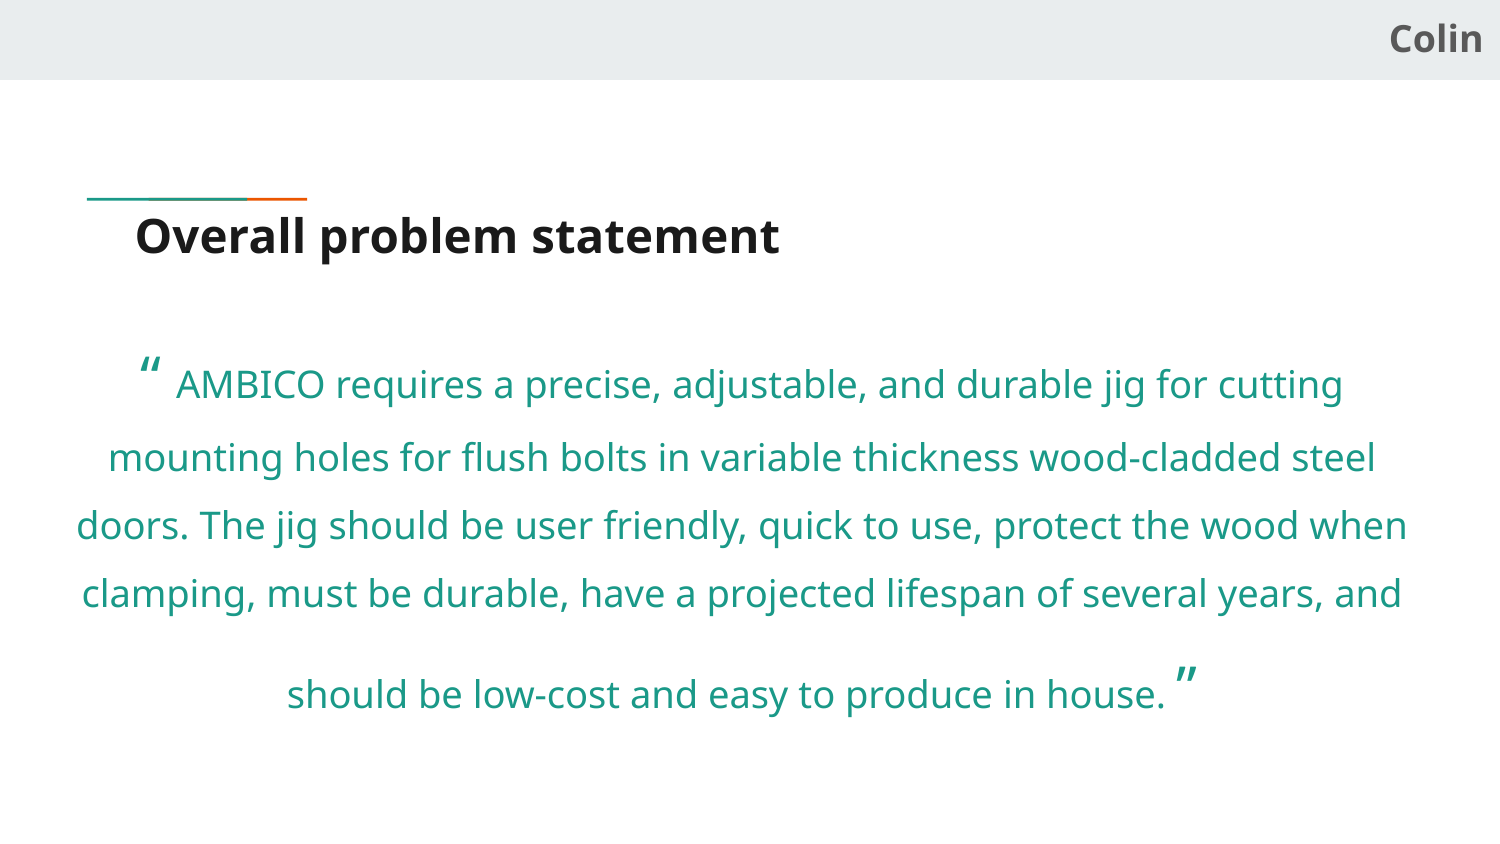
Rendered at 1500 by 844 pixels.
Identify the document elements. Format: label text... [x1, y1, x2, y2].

title Overall problem statement [119, 191, 1381, 280]
text_box Colin [1373, 0, 1500, 129]
list “ AMBICO requires a precise, adjustable, and durable jig for cutting mounting holes for flush bolts in variable thickness wood-cladded steel doors. The jig should be user friendly, quick to use, protect the wood when clamping, must be durable, have a projected lifespan of several years, and should be low-cost and easy to produce in house. ” [43, 290, 1441, 742]
